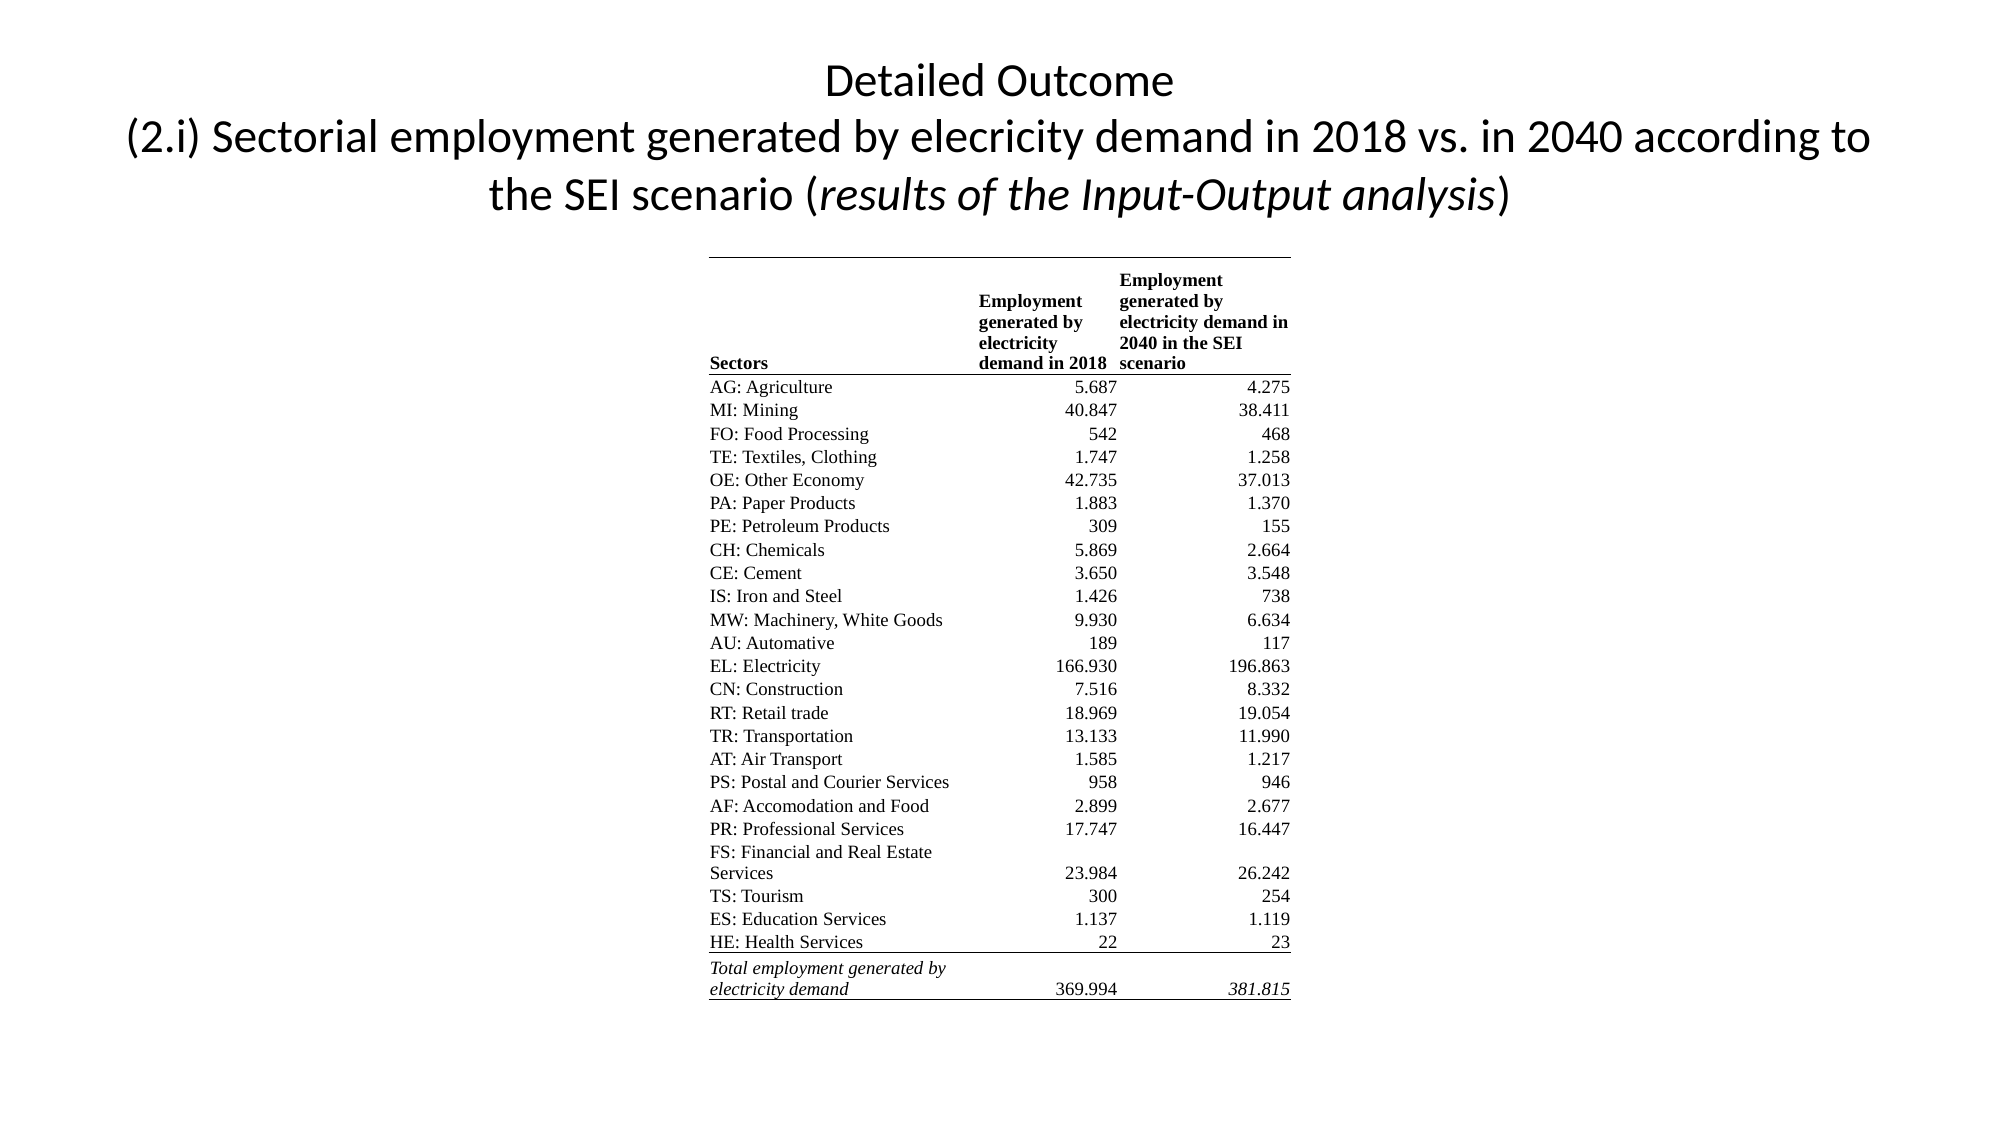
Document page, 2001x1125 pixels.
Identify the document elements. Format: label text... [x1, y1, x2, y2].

table_cell 300 [978, 883, 1119, 906]
table_cell 155 [1119, 514, 1291, 537]
table_cell AU: Automative [709, 630, 978, 653]
table_cell 1.747 [978, 444, 1119, 467]
table_cell CH: Chemicals [709, 537, 978, 560]
table_cell HE: Health Services [709, 930, 978, 952]
table_cell ES: Education Services [709, 906, 978, 930]
table_cell 4.275 [1119, 375, 1291, 397]
table_cell PA: Paper Products [709, 490, 978, 514]
table_cell 5.869 [978, 537, 1119, 560]
table_cell 738 [1119, 584, 1291, 607]
table_cell MW: Machinery, White Goods [709, 607, 978, 630]
table_cell PR: Professional Services [709, 816, 978, 839]
table_cell 19.054 [1119, 700, 1291, 723]
table_cell 2.677 [1119, 793, 1291, 816]
table_cell IS: Iron and Steel [709, 584, 978, 607]
table_cell 1.258 [1119, 444, 1291, 467]
table_cell PS: Postal and Courier Services [709, 770, 978, 793]
table_cell 3.548 [1119, 560, 1291, 584]
table_cell AG: Agriculture [709, 375, 978, 397]
table_cell 254 [1119, 883, 1291, 906]
table_cell TE: Textiles, Clothing [709, 444, 978, 467]
table_cell MI: Mining [709, 397, 978, 421]
table_cell 42.735 [978, 467, 1119, 490]
table_cell 166.930 [978, 653, 1119, 677]
table_cell 38.411 [1119, 397, 1291, 421]
table_cell EL: Electricity [709, 653, 978, 677]
table_cell RT: Retail trade [709, 700, 978, 723]
table_cell 9.930 [978, 607, 1119, 630]
table_header Employment generated by electricity demand in 2018 [978, 258, 1119, 374]
table_cell 468 [1119, 421, 1291, 444]
table_cell AF: Accomodation and Food [709, 793, 978, 816]
table_cell 7.516 [978, 677, 1119, 700]
table_cell 16.447 [1119, 816, 1291, 839]
table_cell CE: Cement [709, 560, 978, 584]
table_cell 37.013 [1119, 467, 1291, 490]
table_cell 2.899 [978, 793, 1119, 816]
table_header Employment generated by electricity demand in 2040 in the SEI scenario [1119, 258, 1291, 374]
table_cell 542 [978, 421, 1119, 444]
table_cell TS: Tourism [709, 883, 978, 906]
table_cell AT: Air Transport [709, 746, 978, 770]
table_cell Total employment generated by electricity demand [709, 953, 978, 999]
table_cell 1.217 [1119, 746, 1291, 770]
table_cell 23.984 [978, 839, 1119, 883]
table_cell 369.994 [978, 953, 1119, 999]
table_cell PE: Petroleum Products [709, 514, 978, 537]
table_cell 1.426 [978, 584, 1119, 607]
table_cell 13.133 [978, 723, 1119, 746]
table_cell 6.634 [1119, 607, 1291, 630]
table_cell 1.370 [1119, 490, 1291, 514]
table_cell 196.863 [1119, 653, 1291, 677]
table_cell 1.119 [1119, 906, 1291, 930]
table_cell 26.242 [1119, 839, 1291, 883]
table_cell 381.815 [1119, 953, 1291, 999]
table_cell FS: Financial and Real Estate Services [709, 839, 978, 883]
table_cell OE: Other Economy [709, 467, 978, 490]
table_cell 3.650 [978, 560, 1119, 584]
table_header Sectors [709, 258, 978, 374]
table_cell 958 [978, 770, 1119, 793]
table_cell 5.687 [978, 375, 1119, 397]
table_cell TR: Transportation [709, 723, 978, 746]
table_cell CN: Construction [709, 677, 978, 700]
table_cell FO: Food Processing [709, 421, 978, 444]
table_cell 946 [1119, 770, 1291, 793]
table_cell 8.332 [1119, 677, 1291, 700]
table_cell 18.969 [978, 700, 1119, 723]
title Detailed Outcome (2.i) Sectorial employment generated by elecricity demand in 2018 vs. in 2040 according to the SEI scenario (results of the Input-Output analysis) [99, 40, 1900, 228]
table_cell 1.883 [978, 490, 1119, 514]
table_cell 1.137 [978, 906, 1119, 930]
table_cell 23 [1119, 930, 1291, 952]
table_cell 117 [1119, 630, 1291, 653]
table_cell 22 [978, 930, 1119, 952]
table_cell 2.664 [1119, 537, 1291, 560]
table_cell 40.847 [978, 397, 1119, 421]
table_cell 309 [978, 514, 1119, 537]
table_cell 189 [978, 630, 1119, 653]
table_cell 1.585 [978, 746, 1119, 770]
table_cell 17.747 [978, 816, 1119, 839]
table_cell 11.990 [1119, 723, 1291, 746]
